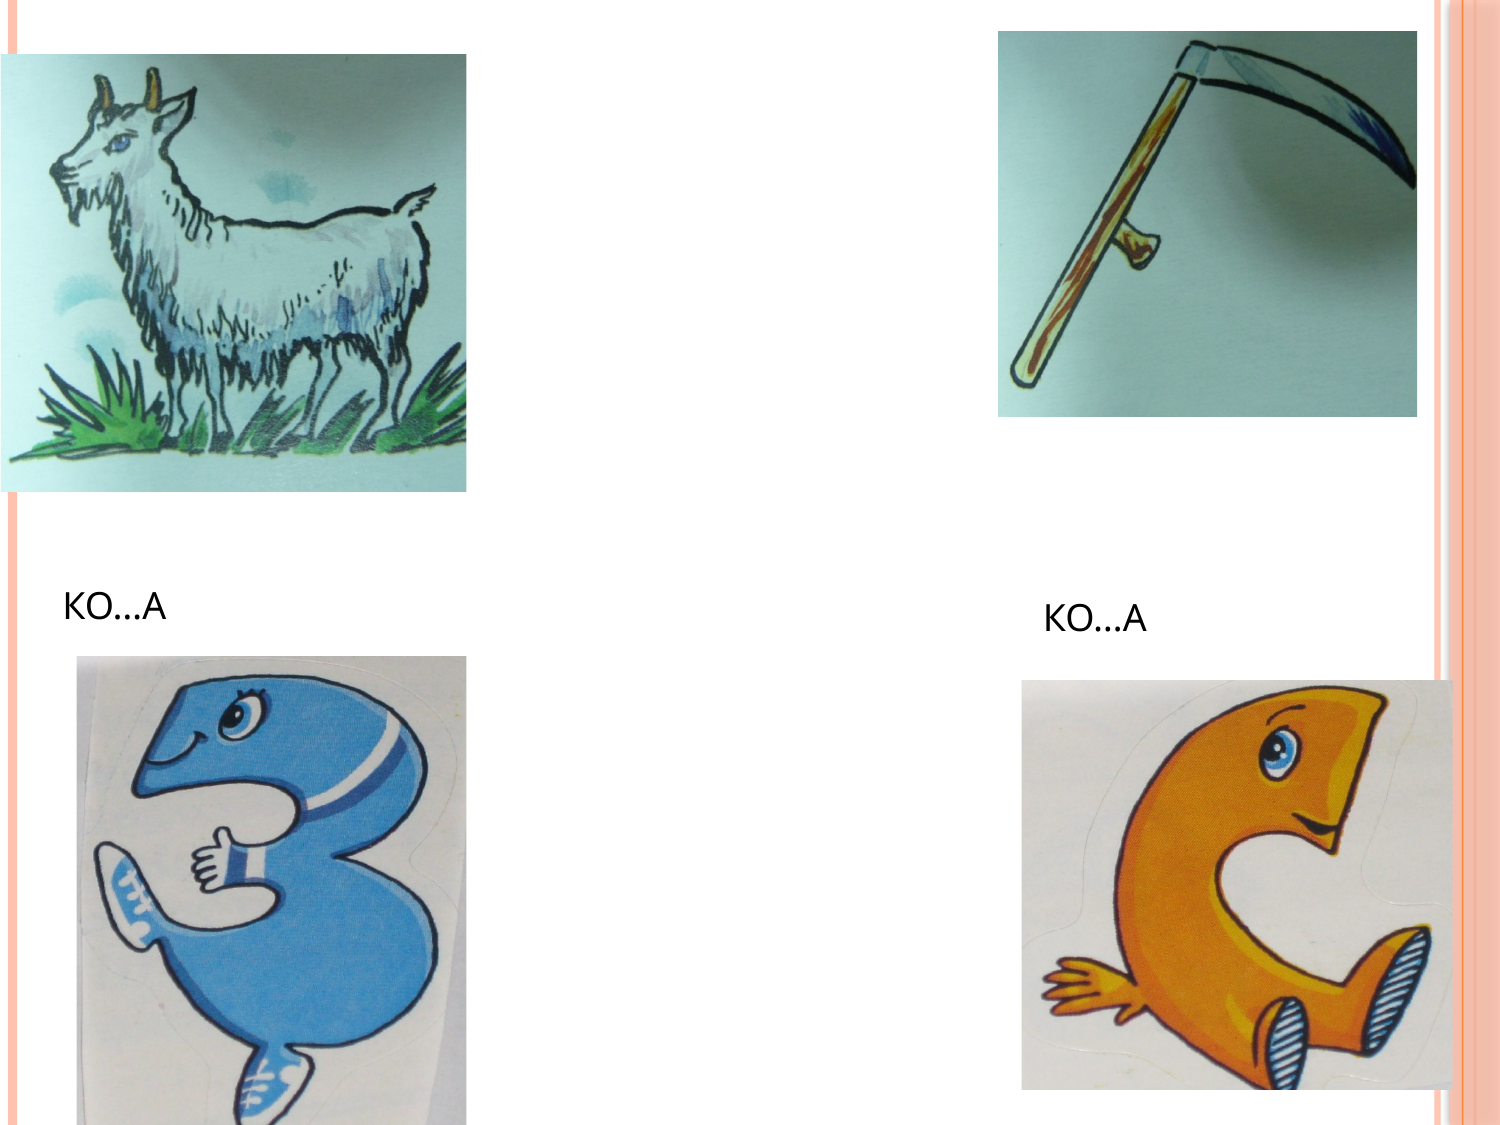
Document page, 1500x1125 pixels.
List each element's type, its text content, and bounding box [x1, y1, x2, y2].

picture [998, 13, 1418, 434]
picture [76, 656, 468, 1125]
picture [1021, 680, 1454, 1091]
text_box КО…А [1028, 586, 1162, 646]
text_box КО…А [47, 574, 182, 634]
picture [1, 39, 467, 507]
